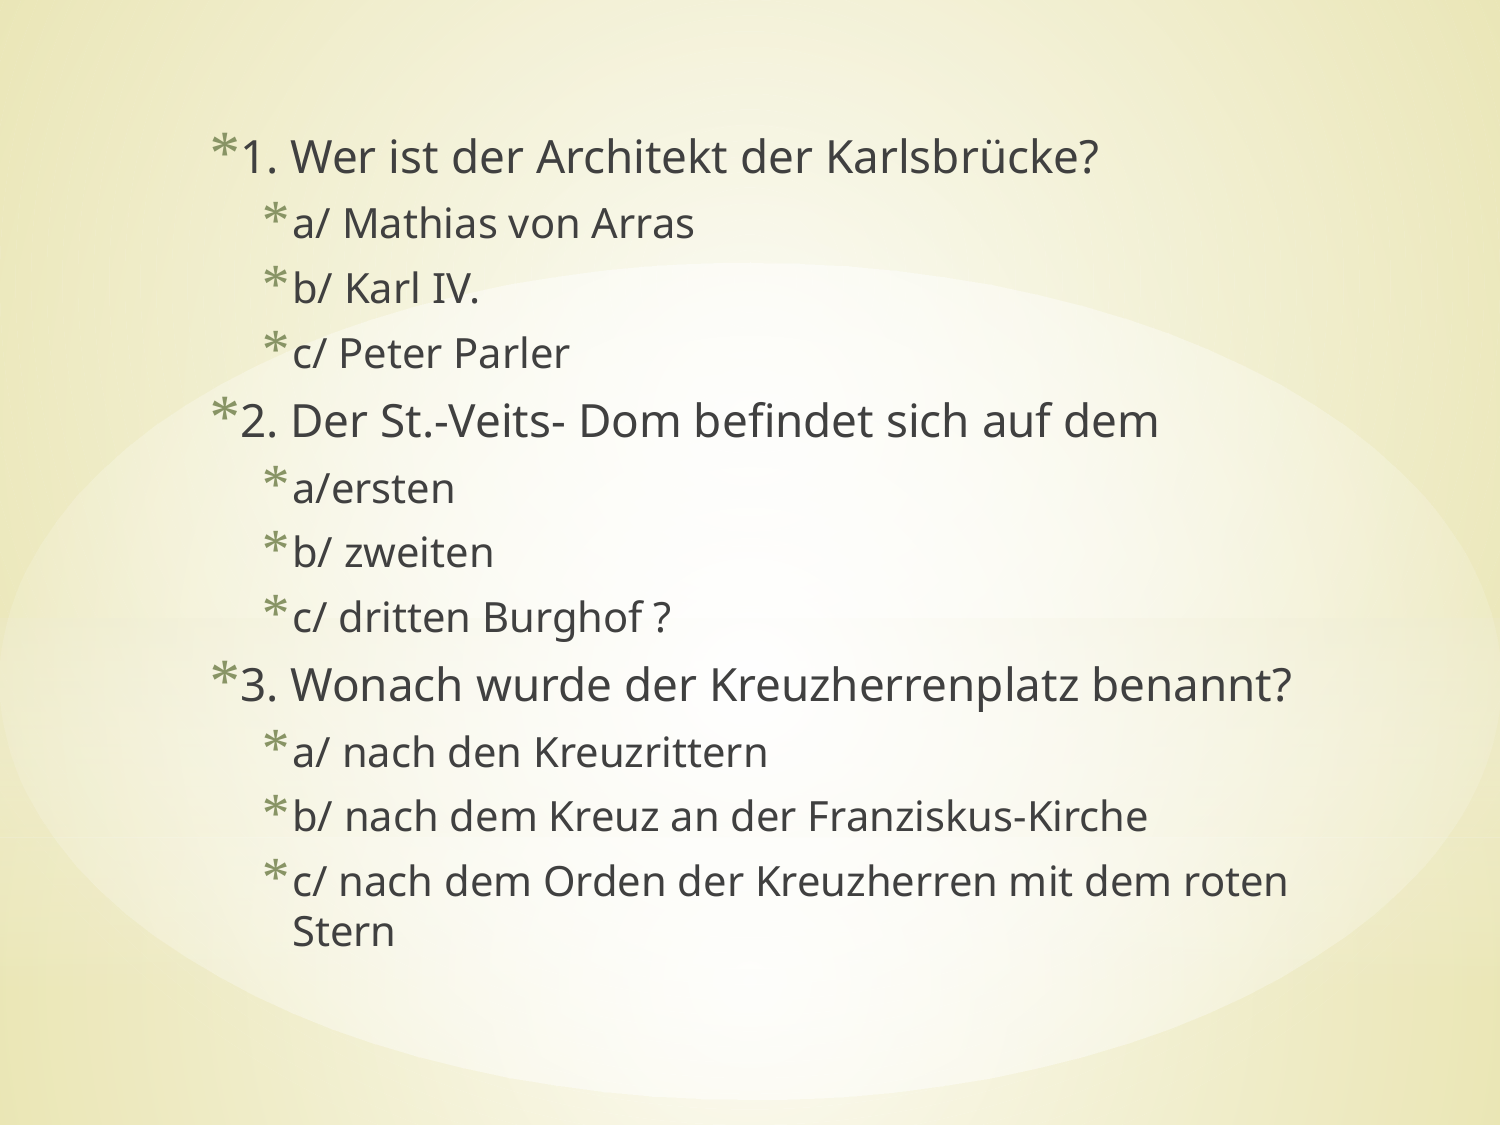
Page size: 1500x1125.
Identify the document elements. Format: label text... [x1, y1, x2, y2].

list 1. Wer ist der Architekt der Karlsbrücke? a/ Mathias von Arras b/ Karl IV. c/ Peter Parler 2. Der St.-Veits- Dom befindet sich auf dem a/ersten b/ zweiten c/ dritten Burghof ? 3. Wonach wurde der Kreuzherrenplatz benannt? a/ nach den Kreuzrittern b/ nach dem Kreuz an der Franziskus-Kirche c/ nach dem Orden der Kreuzherren mit dem roten Stern [187, 119, 1353, 1012]
